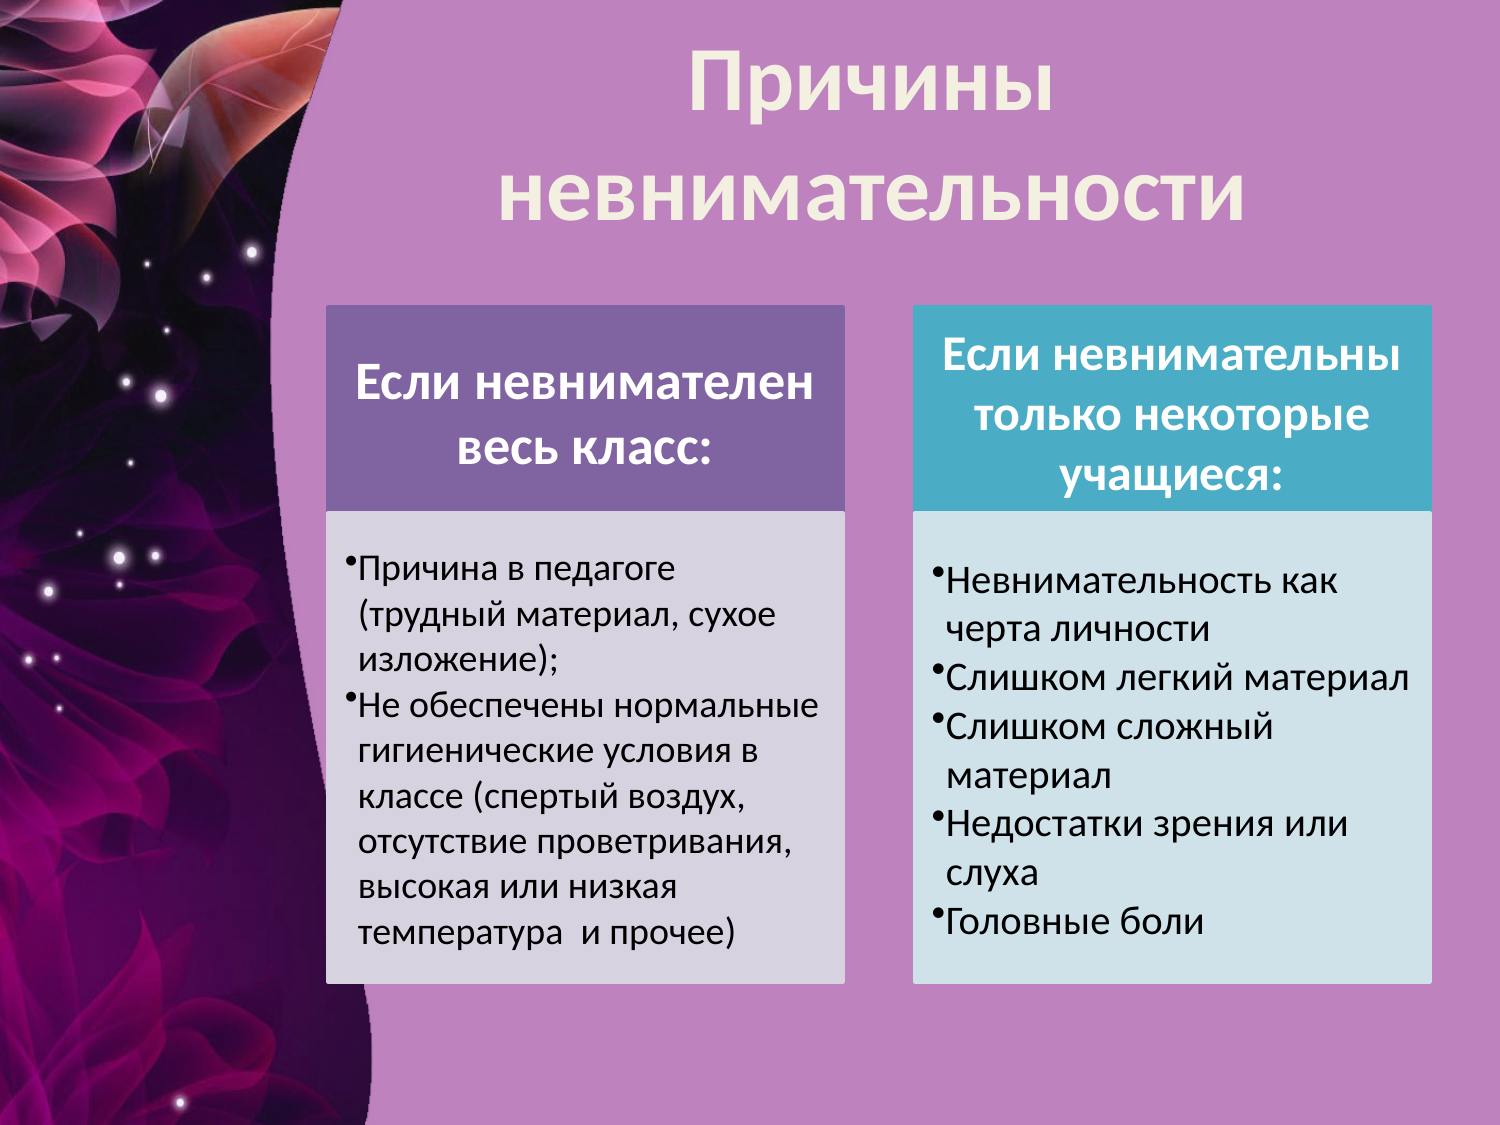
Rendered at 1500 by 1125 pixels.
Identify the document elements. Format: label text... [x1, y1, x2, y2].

picture [0, 0, 1500, 1125]
title Причины невнимательности [316, 34, 1429, 223]
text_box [327, 245, 1430, 1044]
